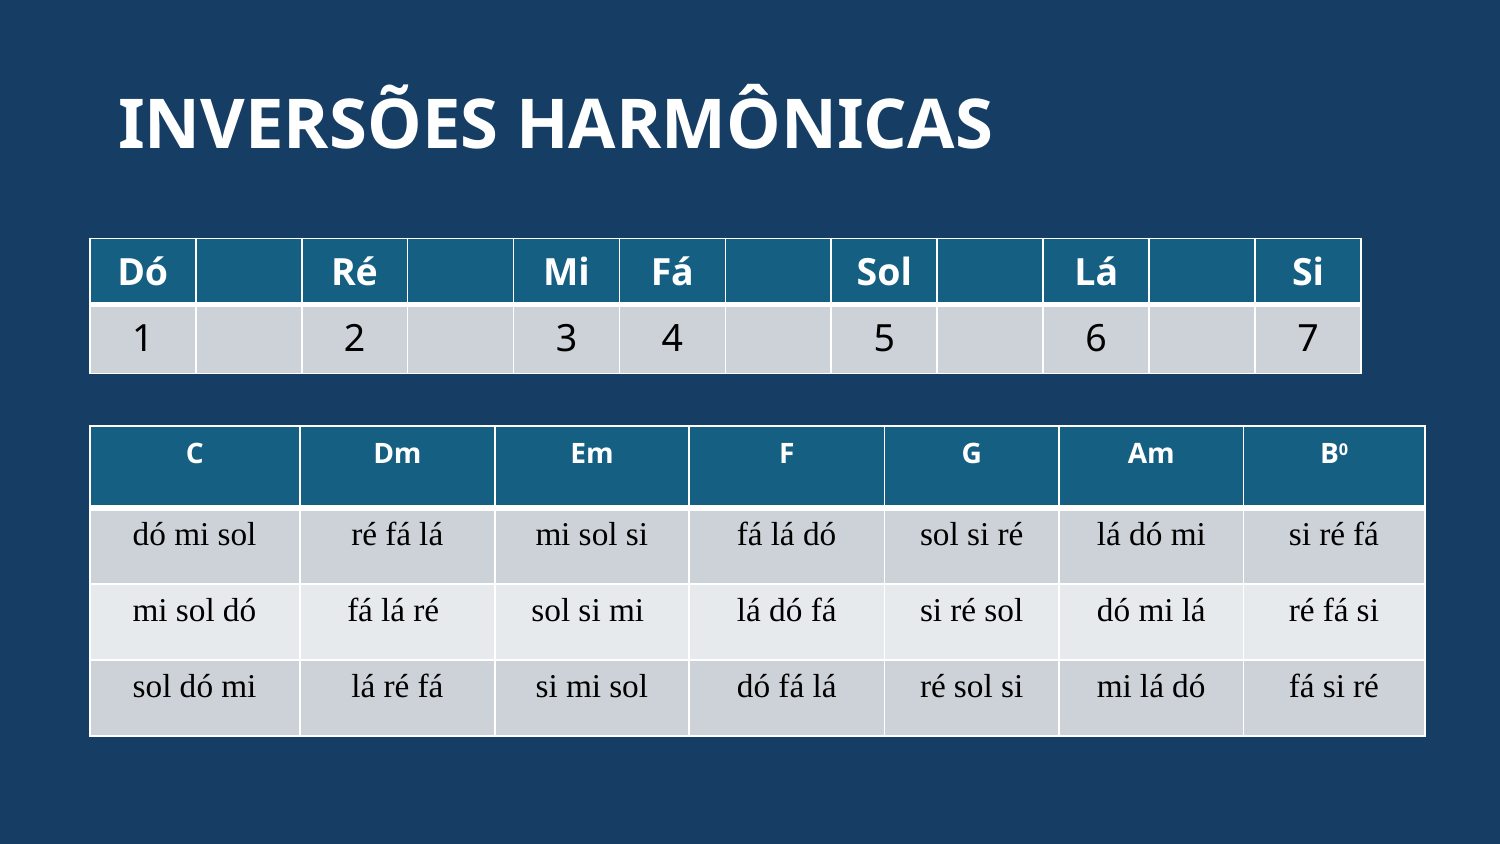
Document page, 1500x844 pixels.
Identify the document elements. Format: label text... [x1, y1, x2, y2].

table_cell si ré fá [1244, 511, 1424, 583]
table_header [408, 239, 513, 302]
table_cell mi sol dó [91, 585, 299, 659]
table_header Dó [91, 239, 195, 302]
table_cell dó mi sol [91, 511, 299, 583]
table_header F [690, 427, 884, 505]
table_cell fá si ré [1244, 661, 1424, 735]
table_cell si ré sol [885, 585, 1058, 659]
table_cell 7 [1256, 307, 1360, 373]
table_cell sol si ré [885, 511, 1058, 583]
table_cell sol dó mi [91, 661, 299, 735]
table_header Fá [620, 239, 725, 302]
table_header Mi [514, 239, 619, 302]
table_header Lá [1044, 239, 1148, 302]
table_header [1150, 239, 1254, 302]
table_cell 6 [1044, 307, 1148, 373]
table_cell mi lá dó [1060, 661, 1243, 735]
table_header Si [1256, 239, 1360, 302]
table_header Em [496, 427, 688, 505]
table_cell dó mi lá [1060, 585, 1243, 659]
table_cell ré fá lá [301, 511, 494, 583]
table_cell 5 [832, 307, 936, 373]
table_header [197, 239, 301, 302]
table_cell [408, 307, 513, 373]
table_header Am [1060, 427, 1243, 505]
table_cell [197, 307, 301, 373]
table_cell 4 [620, 307, 725, 373]
table_cell mi sol si [496, 511, 688, 583]
table_cell sol si mi [496, 585, 688, 659]
table_cell 1 [91, 307, 195, 373]
table_header [726, 239, 830, 302]
table_cell si mi sol [496, 661, 688, 735]
table_cell fá lá ré [301, 585, 494, 659]
table_header [938, 239, 1042, 302]
table_header Ré [303, 239, 407, 302]
table_header C [91, 427, 299, 505]
table_cell 2 [303, 307, 407, 373]
table_cell [1150, 307, 1254, 373]
table_header Dm [301, 427, 494, 505]
table_header G [885, 427, 1058, 505]
table_header Sol [832, 239, 936, 302]
table_cell 3 [514, 307, 619, 373]
title INVERSÕES HARMÔNICAS [103, 44, 1397, 208]
table_cell ré sol si [885, 661, 1058, 735]
table_cell lá dó mi [1060, 511, 1243, 583]
table_cell ré fá si [1244, 585, 1424, 659]
table_header B0 [1244, 427, 1424, 505]
table_cell [726, 307, 830, 373]
table_cell lá ré fá [301, 661, 494, 735]
table_cell dó fá lá [690, 661, 884, 735]
table_cell [938, 307, 1042, 373]
table_cell lá dó fá [690, 585, 884, 659]
table_cell fá lá dó [690, 511, 884, 583]
